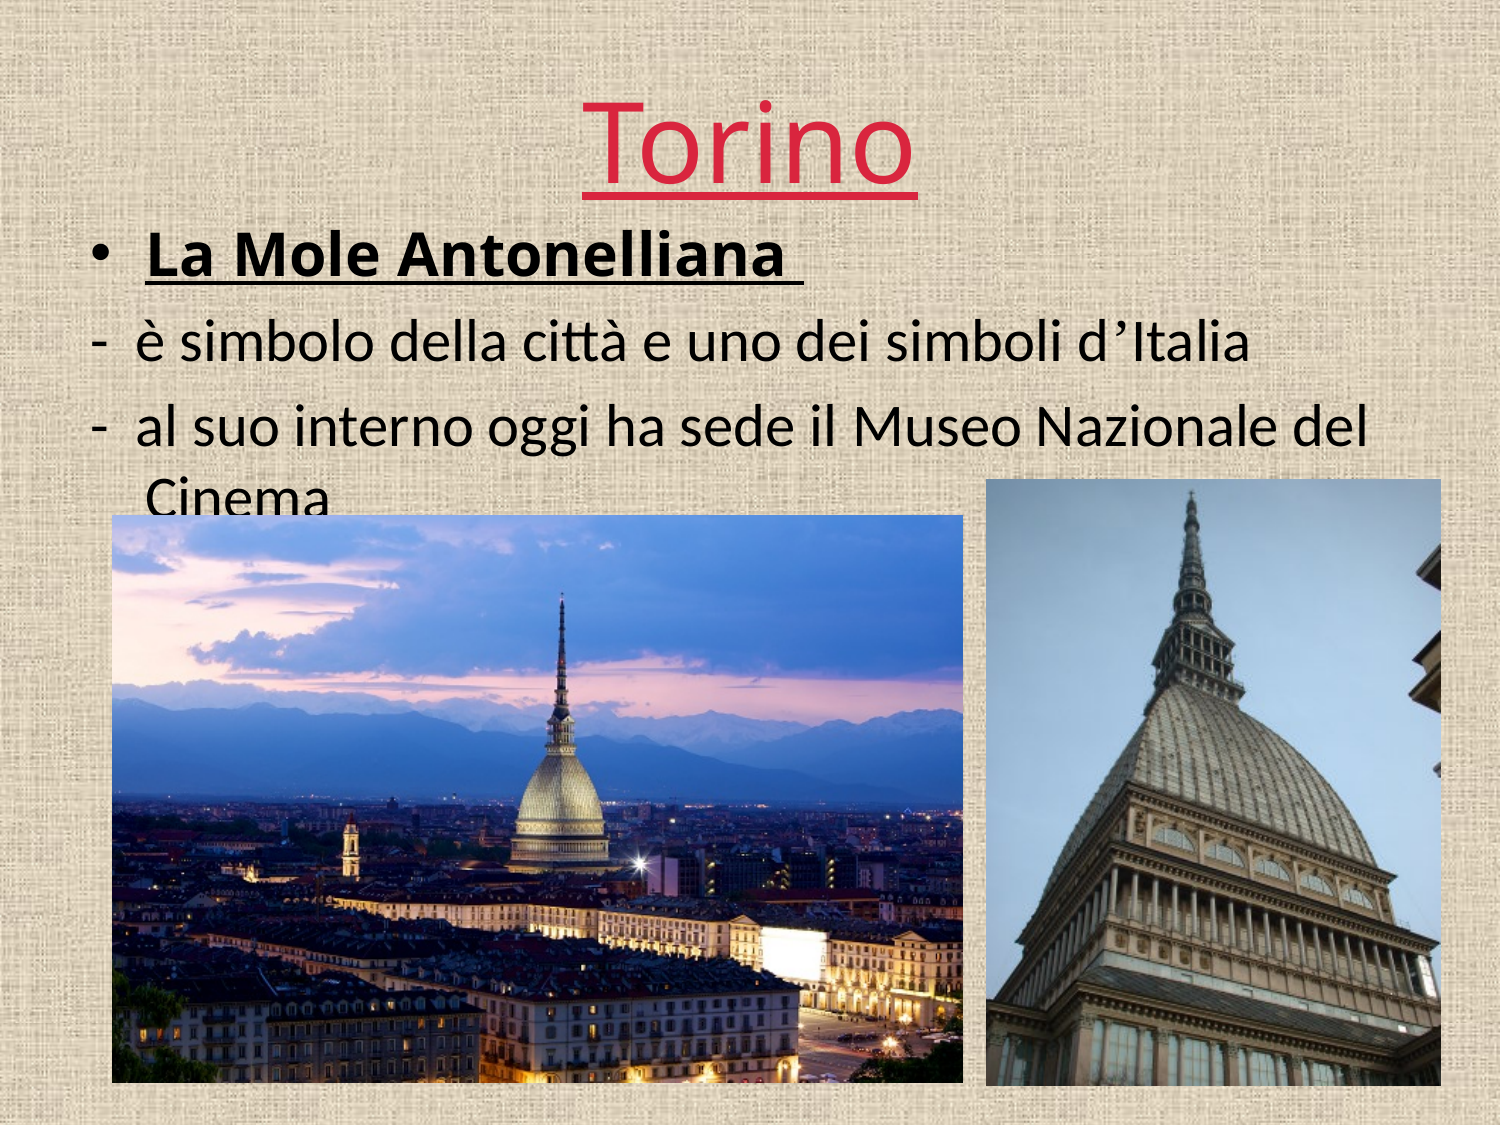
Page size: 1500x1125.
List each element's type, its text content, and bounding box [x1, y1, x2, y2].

title Torino [75, 45, 1425, 208]
list La Mole Antonelliana - è simbolo della città e uno dei simboli dʼItalia - al suo interno oggi ha sede il Museo Nazionale del Cinema [75, 208, 1425, 539]
picture [0, 0, 1500, 1125]
